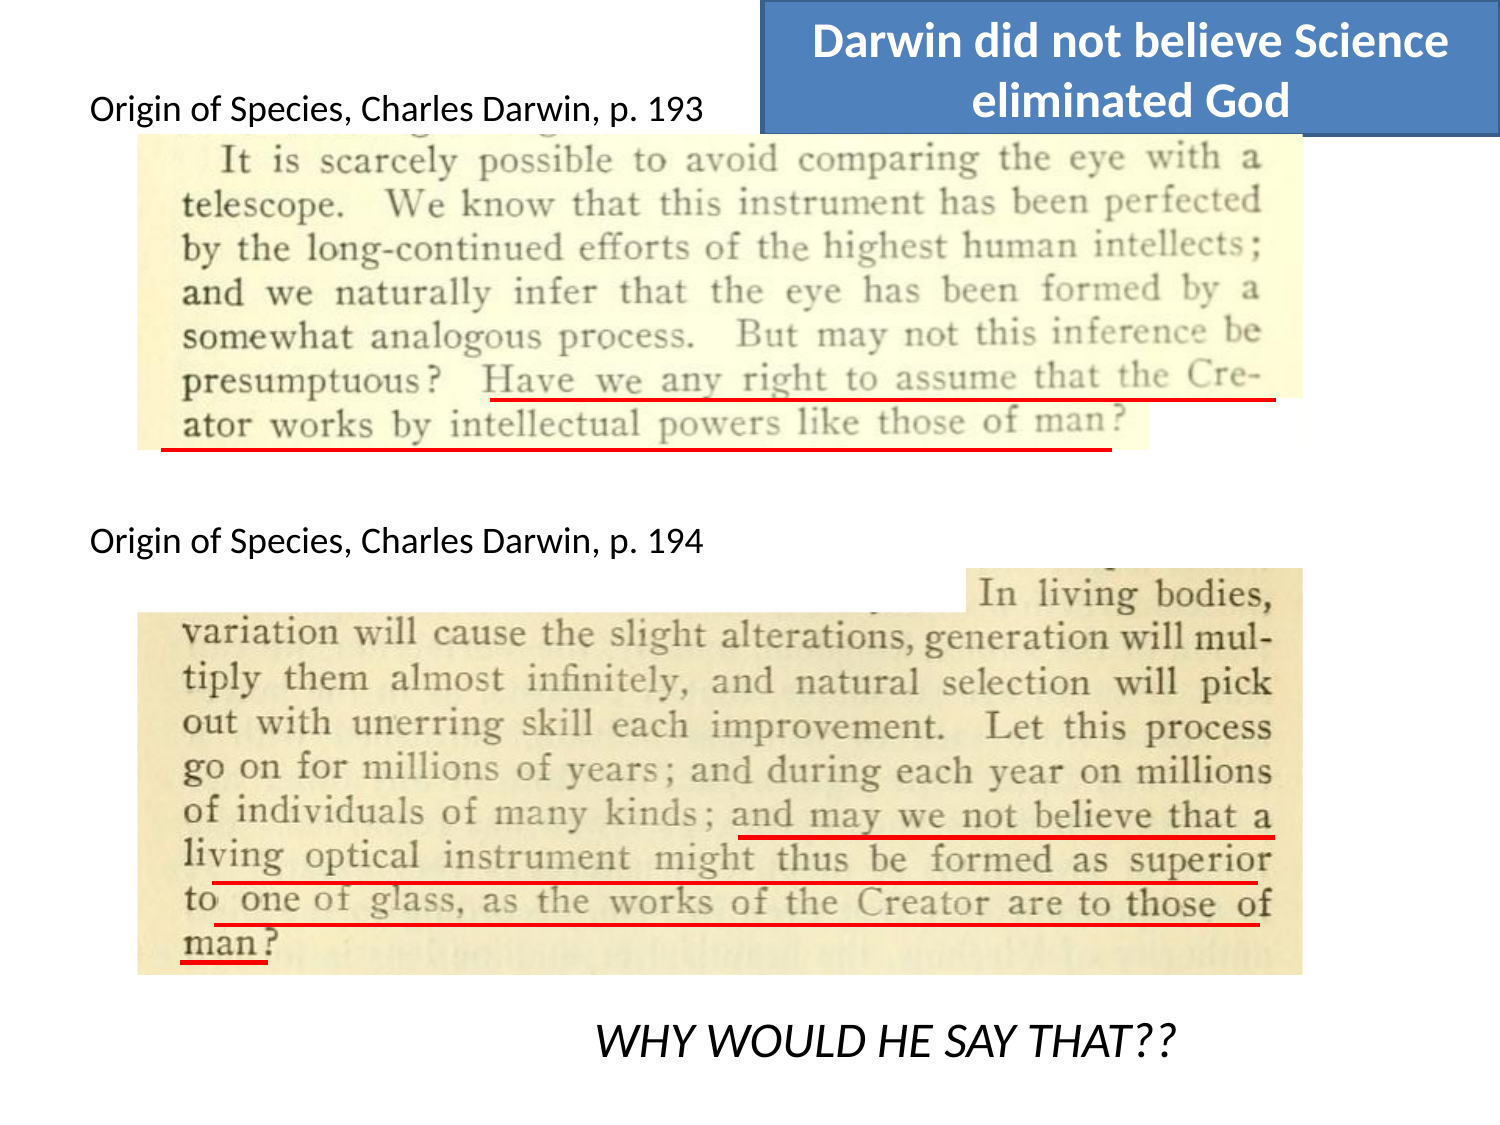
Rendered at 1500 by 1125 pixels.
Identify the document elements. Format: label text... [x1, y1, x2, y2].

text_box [74, 508, 1303, 976]
text_box Darwin did not believe Science eliminated God [760, 0, 1500, 137]
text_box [74, 76, 1303, 461]
text_box WHY WOULD HE SAY THAT?? [579, 999, 1246, 1075]
